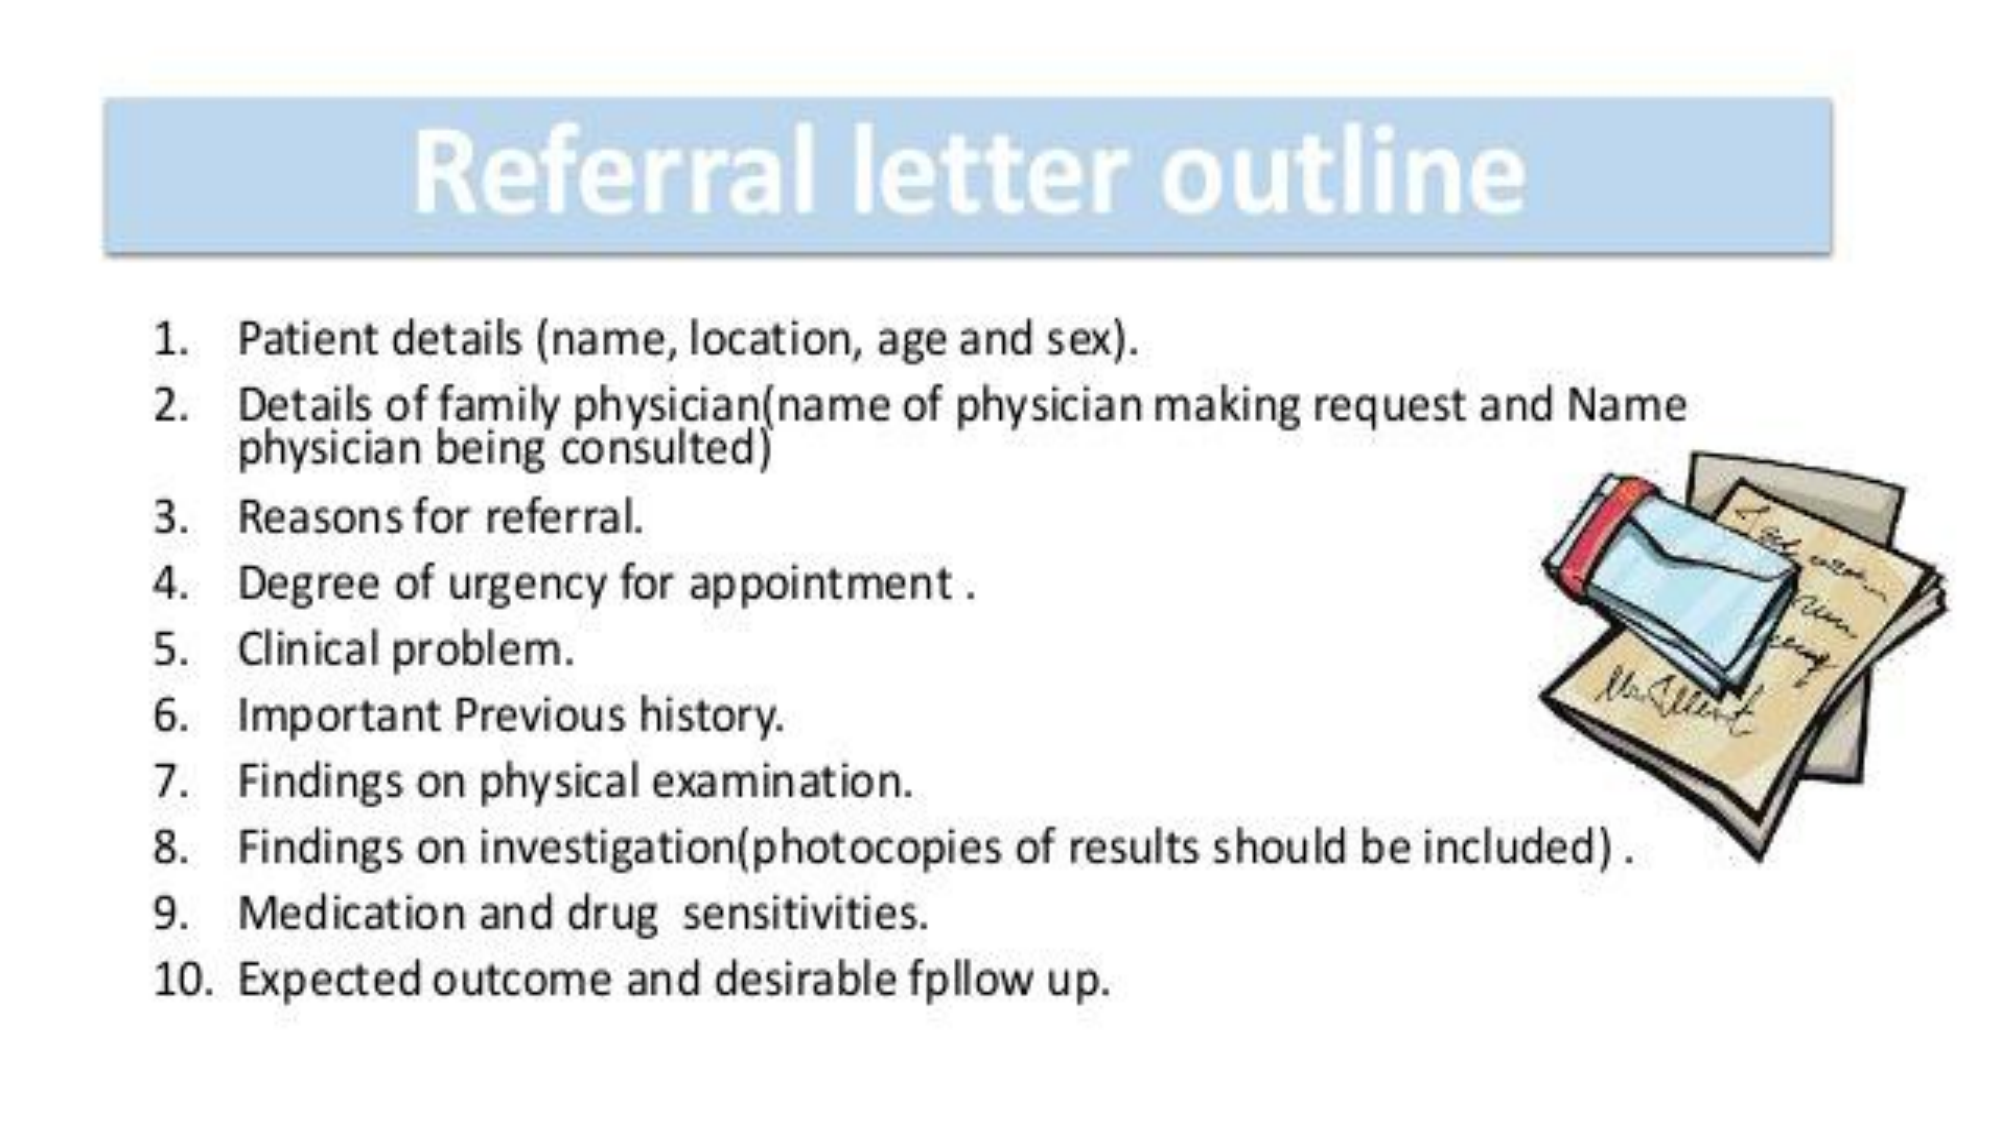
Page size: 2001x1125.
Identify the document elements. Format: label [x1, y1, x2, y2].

list [0, 0, 2000, 1125]
